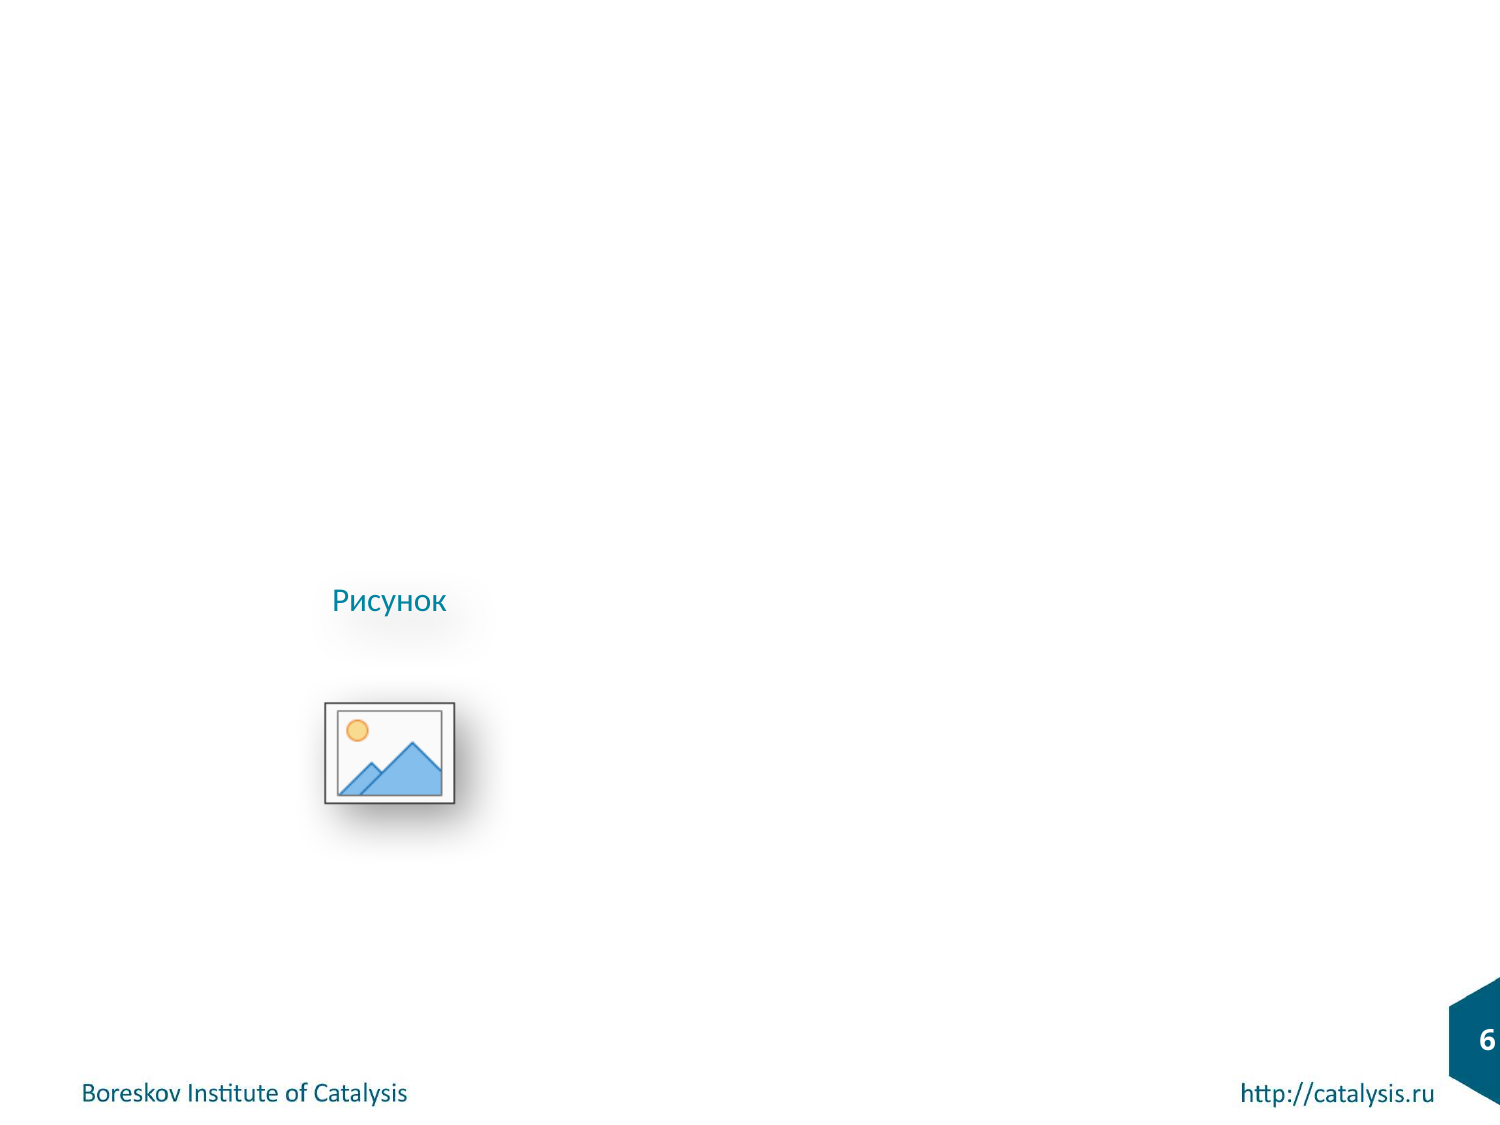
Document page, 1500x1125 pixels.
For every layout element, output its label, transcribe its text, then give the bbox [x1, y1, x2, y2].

picture [0, 0, 1500, 1125]
slide_number 6 [1437, 1010, 1500, 1071]
